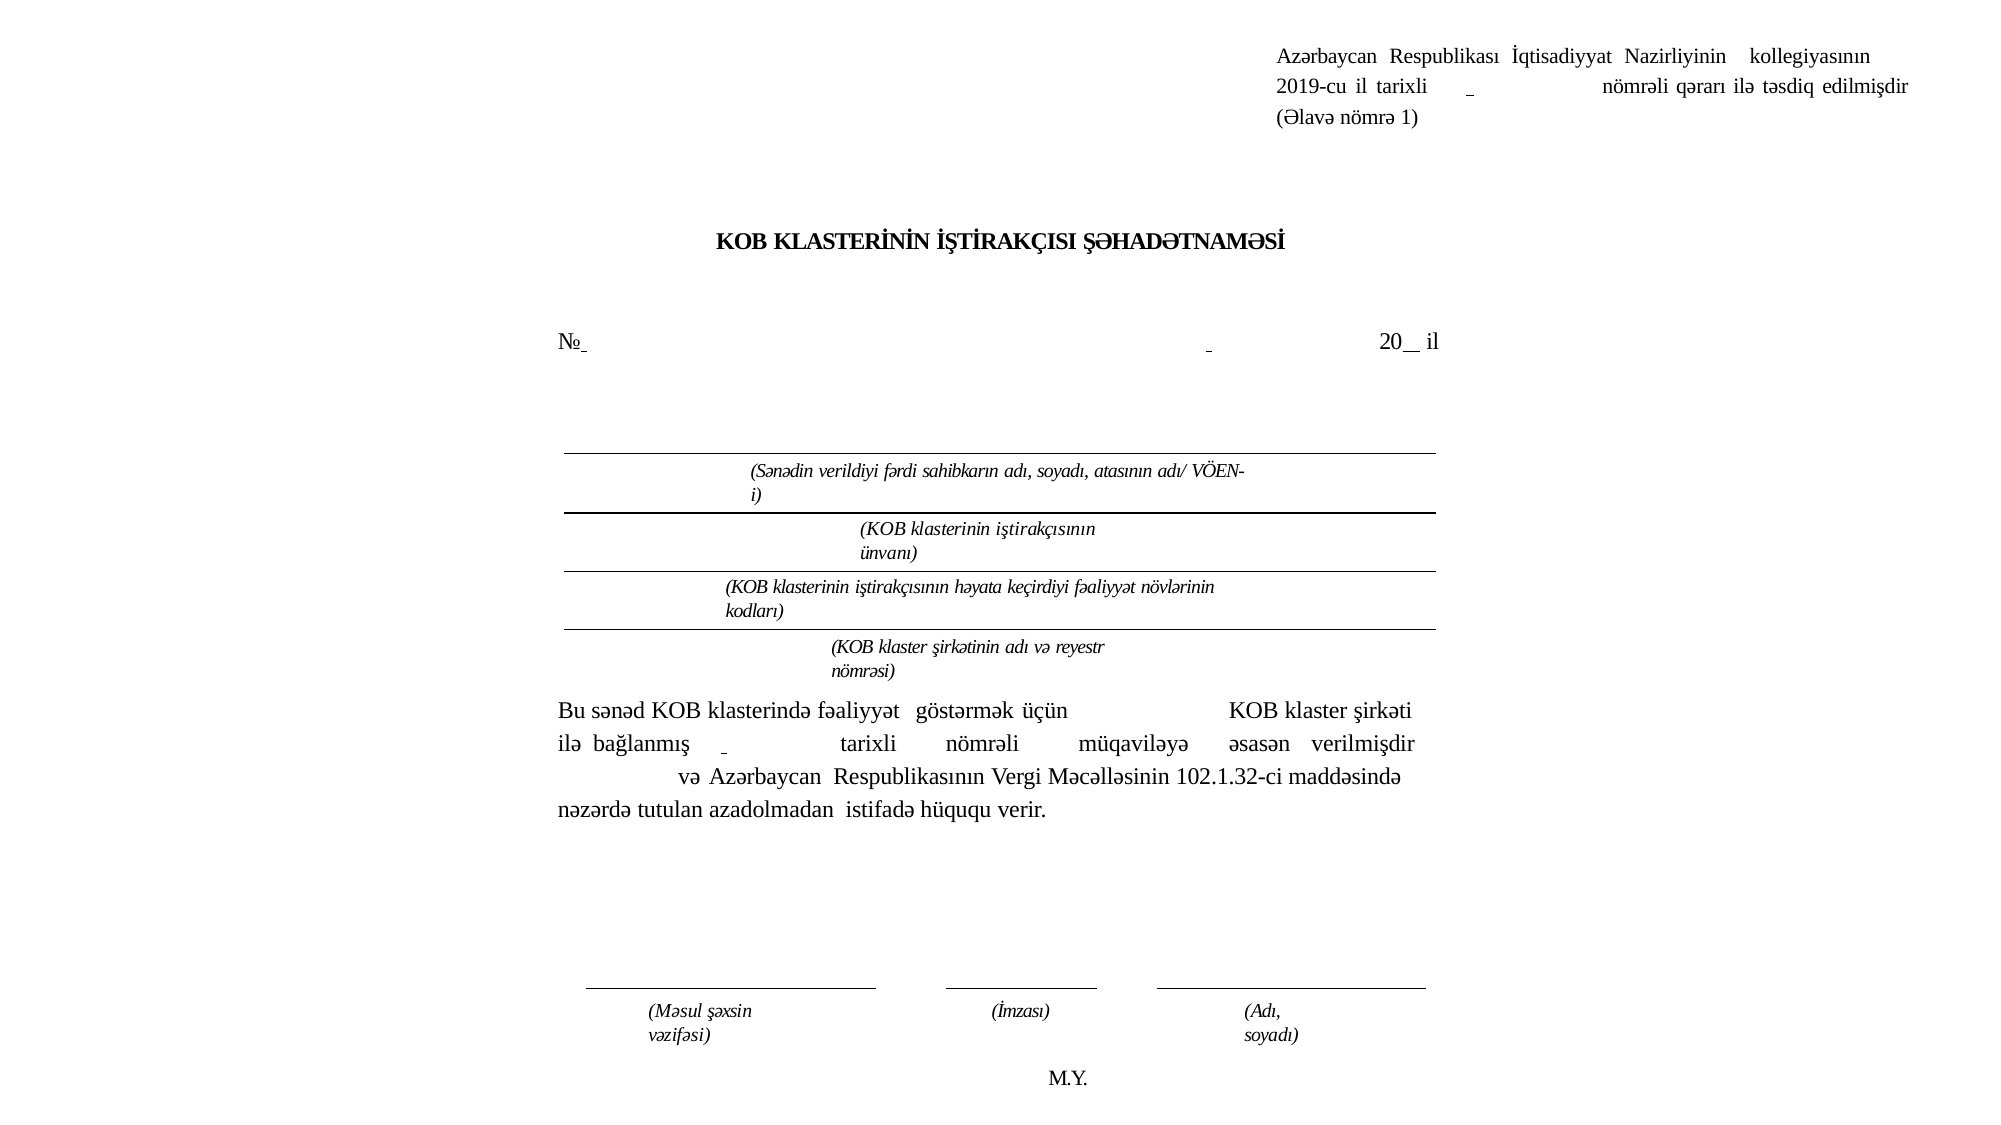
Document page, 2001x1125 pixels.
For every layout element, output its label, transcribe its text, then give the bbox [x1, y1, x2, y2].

text_box Azərbaycan Respublikası İqtisadiyyat Nazirliyinin kollegiyasının 2019-cu il tarixli nömrəli qərarı ilə təsdiq edilmişdir (Əlavə nömrə 1) [1274, 35, 1910, 129]
text_box (İmzası) [989, 995, 1053, 1022]
text_box M.Y. [1046, 1061, 1093, 1091]
text_box 20 il [1203, 322, 1441, 355]
text_box Bu sənəd KOB klasterində fəaliyyət göstərmək üçün KOB klaster şirkəti ilə bağlanmış tarixli nömrəli müqaviləyə əsasən verilmişdir və Azərbaycan Respublikasının Vergi Məcəlləsinin 102.1.32-ci maddəsində nəzərdə tutulan azadolmadan istifadə hüququ verir. [555, 688, 1445, 823]
text_box (Sənədin verildiyi fərdi sahibkarın adı, soyadı, atasının adı/ VÖEN-i) [748, 454, 1250, 505]
text_box (Adı, soyadı) [1242, 995, 1340, 1046]
text_box (Məsul şəxsin vəzifəsi) [646, 995, 812, 1046]
text_box № [555, 322, 718, 355]
text_box (KOB klasterinin iştirakçısının ünvanı) [857, 513, 1143, 564]
text_box (KOB klaster şirkətinin adı və reyestr nömrəsi) [829, 630, 1171, 681]
text_box KOB KLASTERİNİN İŞTİRAKÇISI ŞƏHADƏTNAMƏSİ [713, 223, 1288, 255]
text_box (KOB klasterinin iştirakçısının həyata keçirdiyi fəaliyyət növlərinin kodları) [723, 571, 1274, 622]
